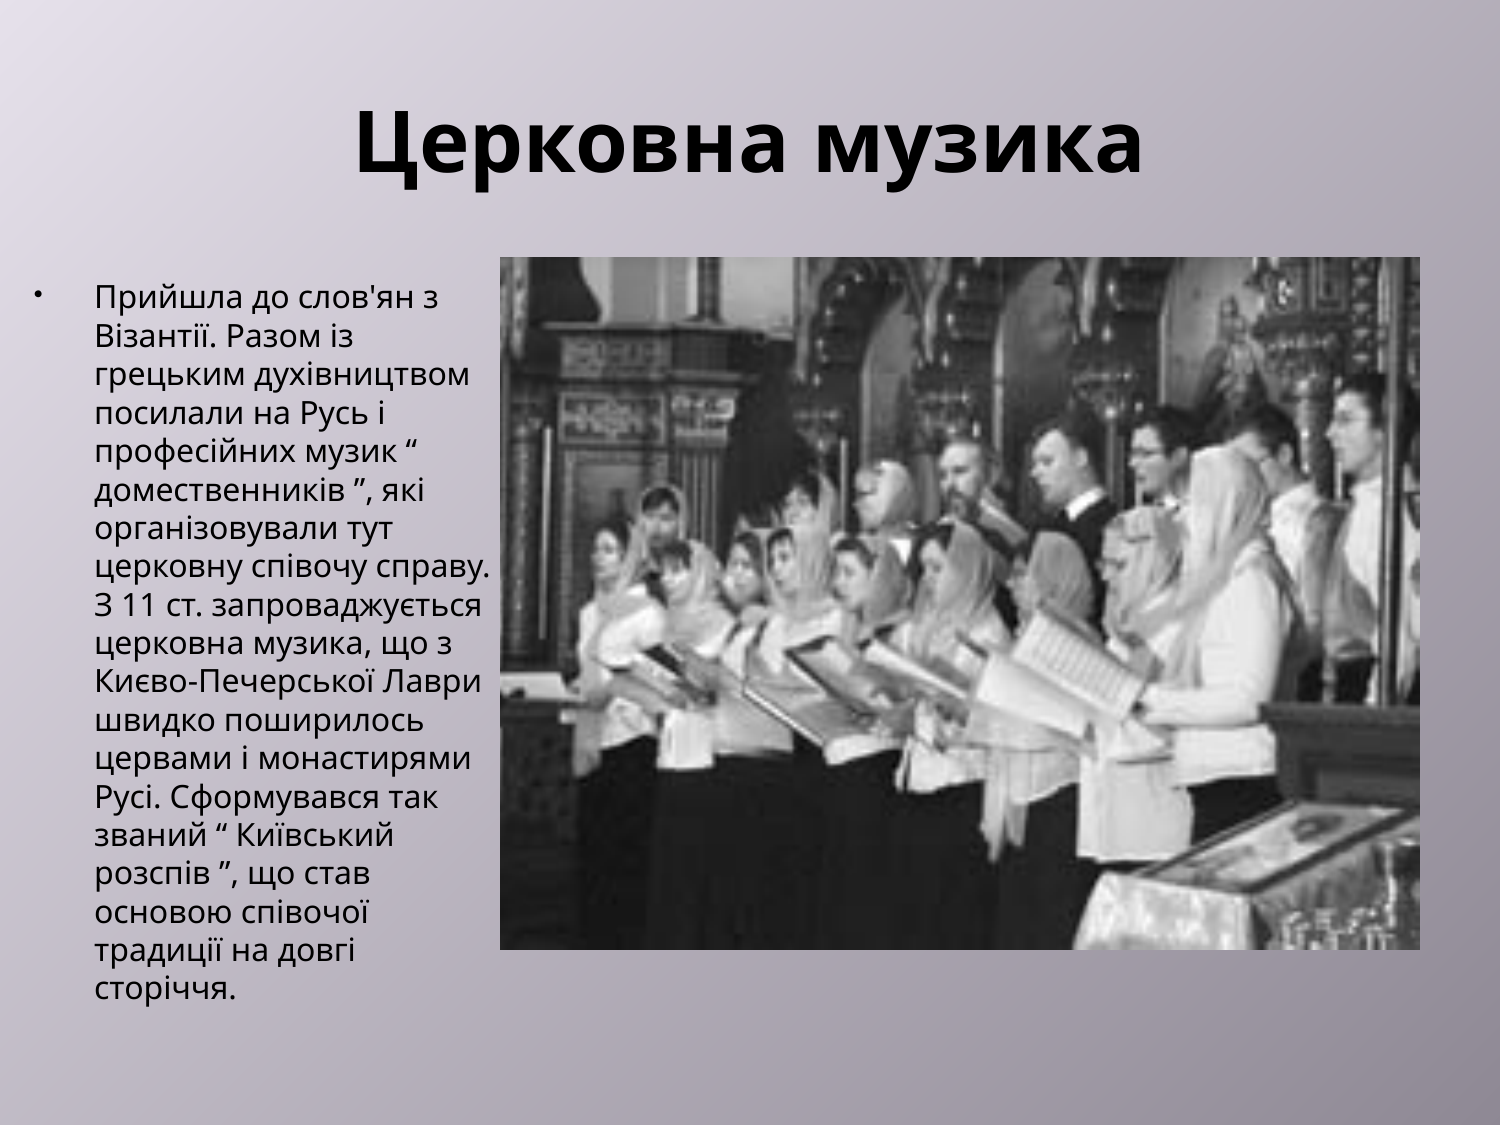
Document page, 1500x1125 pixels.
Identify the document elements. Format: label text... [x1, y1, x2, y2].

title Церковна музика [75, 45, 1425, 233]
list Прийшла до слов'ян з Візантії. Разом із грецьким духівництвом посилали на Русь і професійних музик “ домественників ”, які організовували тут церковну співочу справу. З 11 ст. запроваджується церковна музика, що з Києво-Печерської Лаври швидко поширилось цервами і монастирями Русі. Сформувався так званий “ Київський розспів ”, що став основою співочої традиції на довгі сторіччя. [0, 269, 512, 1043]
picture [500, 257, 1420, 950]
